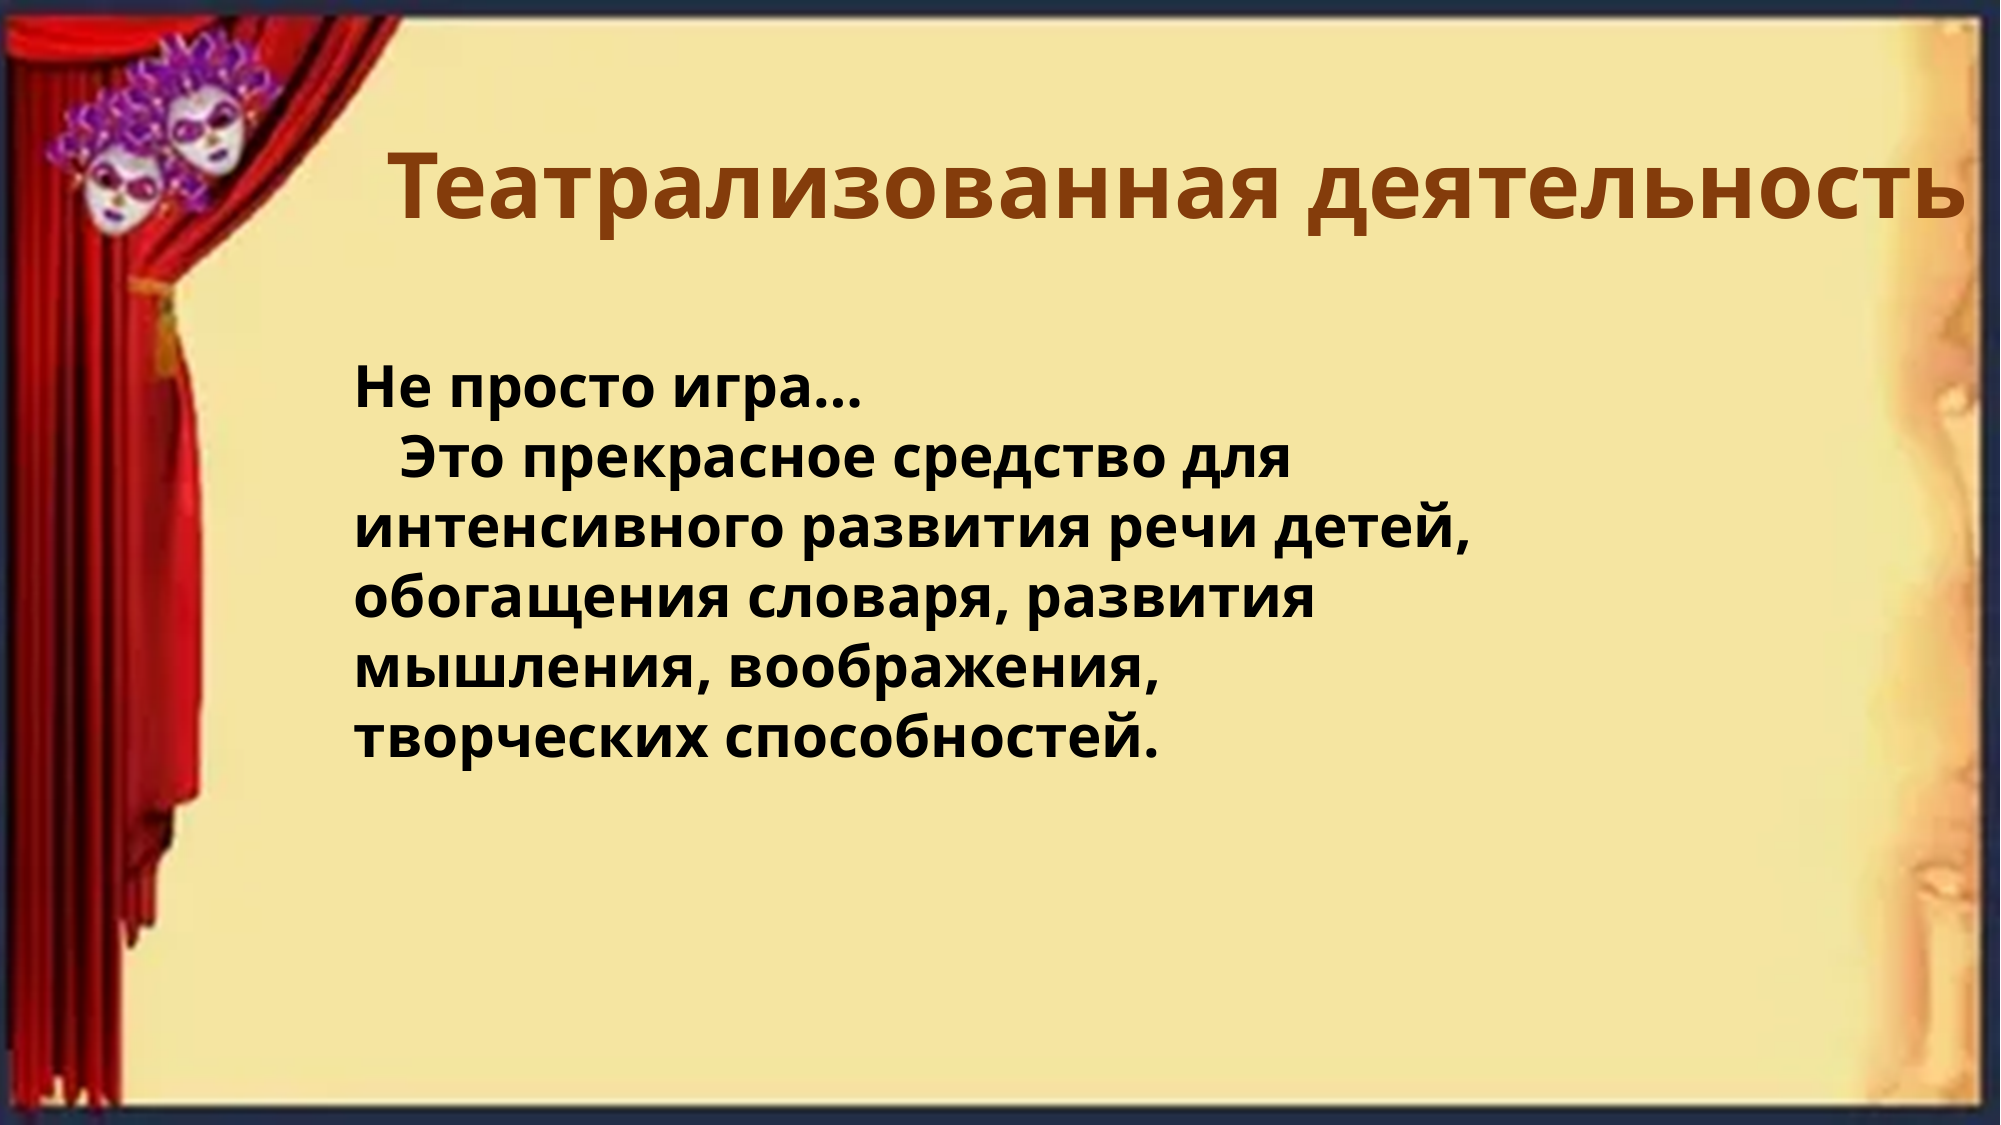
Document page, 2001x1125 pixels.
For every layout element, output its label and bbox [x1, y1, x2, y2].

list [0, 0, 2000, 1125]
